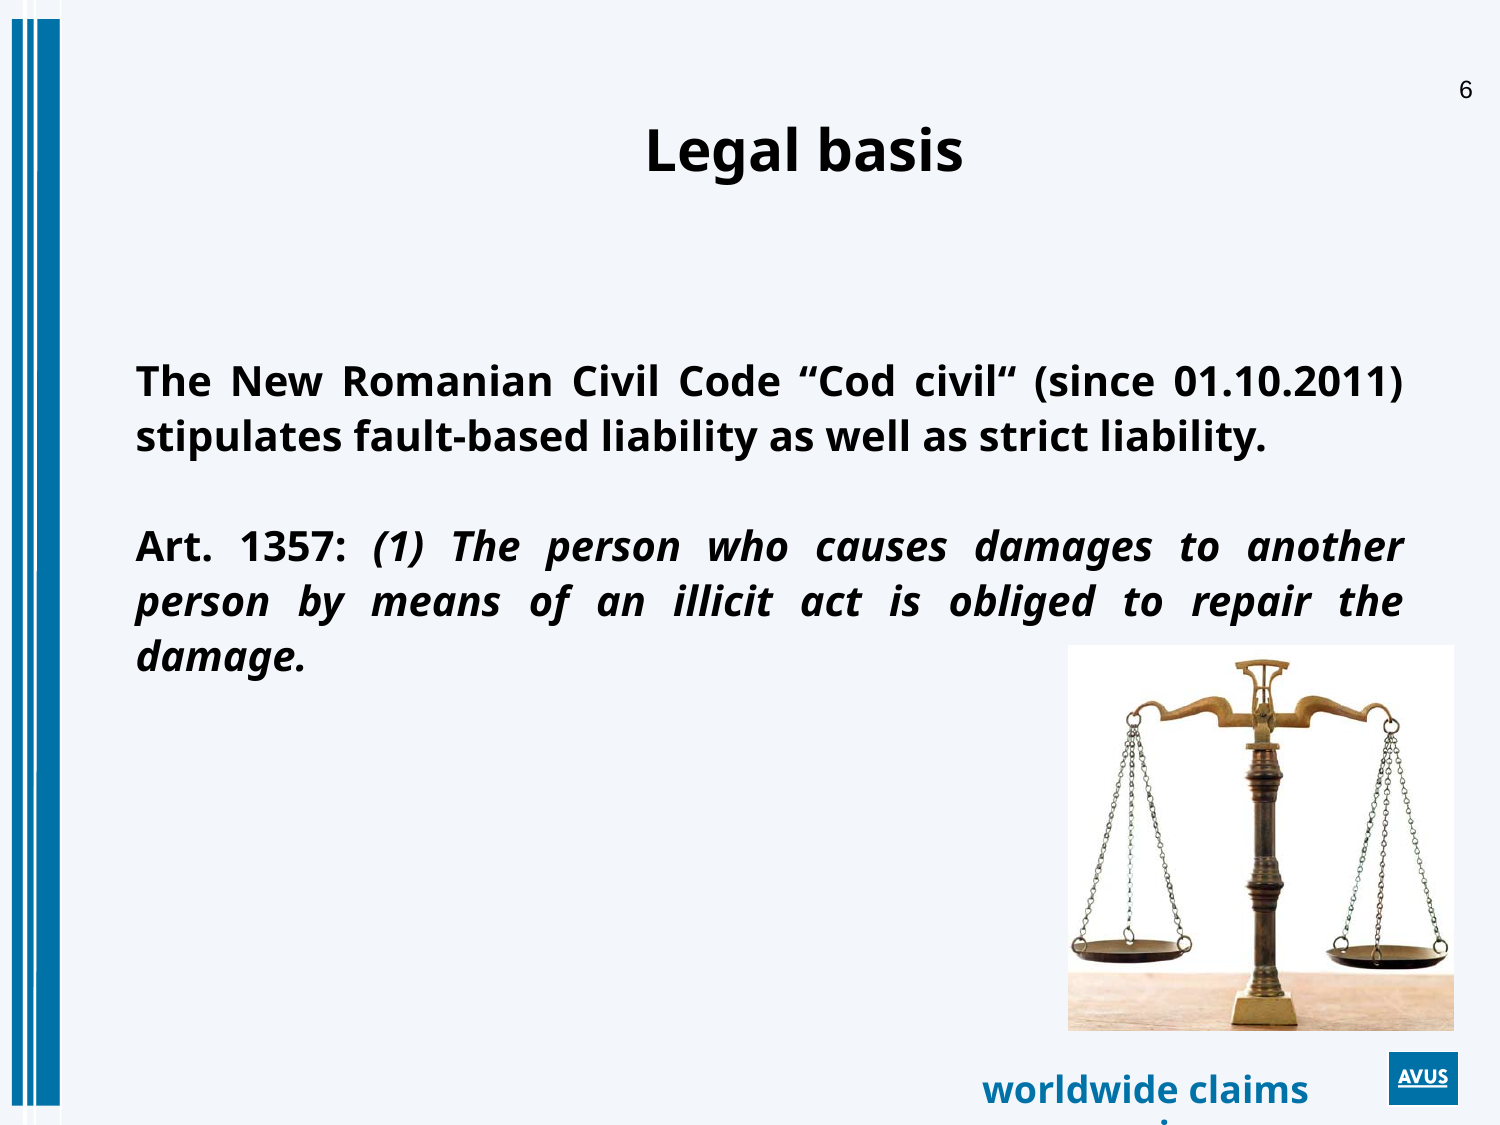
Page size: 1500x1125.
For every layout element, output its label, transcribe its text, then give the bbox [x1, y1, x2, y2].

picture [1068, 644, 1455, 1031]
picture [1425, 1070, 1436, 1083]
text_box Legal basis The New Romanian Civil Code “Cod civil“ (since 01.10.2011) stipulates fault-based liability as well as strict liability. Art. 1357: (1) The person who causes damages to another person by means of an illicit act is obliged to repair the damage. [120, 9, 1420, 1061]
picture [1439, 1070, 1447, 1083]
picture [1411, 1070, 1422, 1083]
picture [1399, 1070, 1410, 1083]
